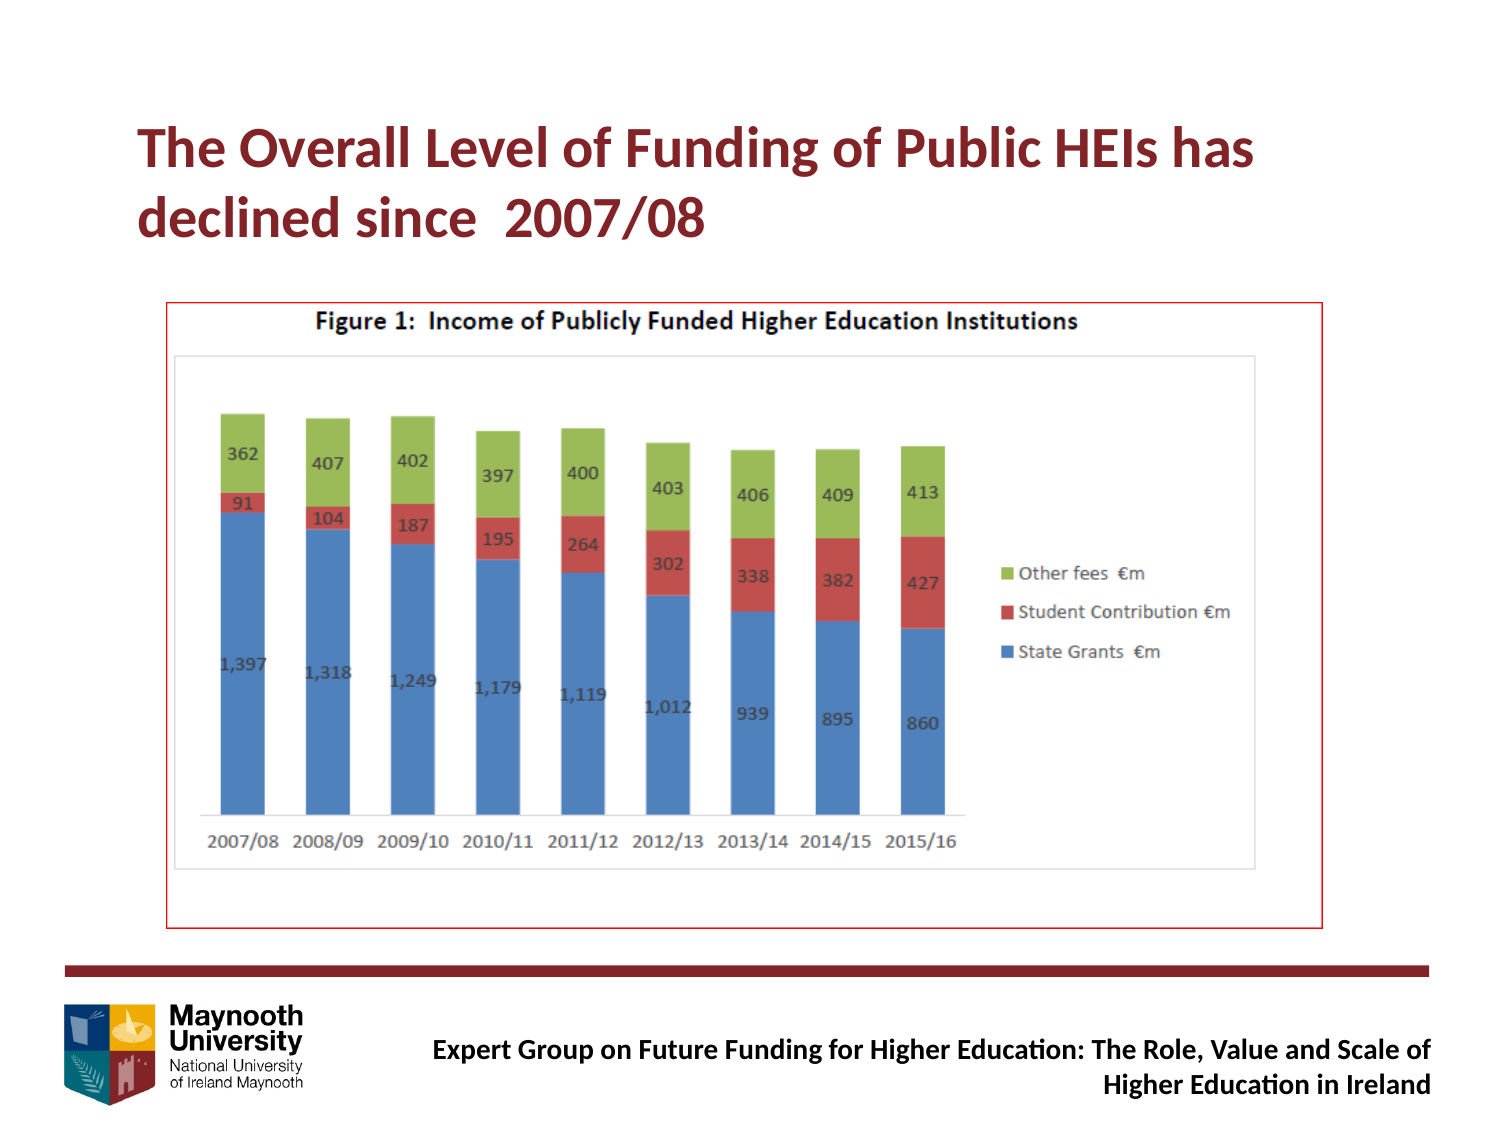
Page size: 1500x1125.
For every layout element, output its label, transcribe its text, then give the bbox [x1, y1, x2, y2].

list The Overall Level of Funding of Public HEIs has declined since 2007/08 [122, 101, 1363, 268]
picture [64, 999, 307, 1110]
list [165, 302, 1323, 929]
list Expert Group on Future Funding for Higher Education: The Role, Value and Scale of Higher Education in Ireland [348, 1023, 1447, 1110]
